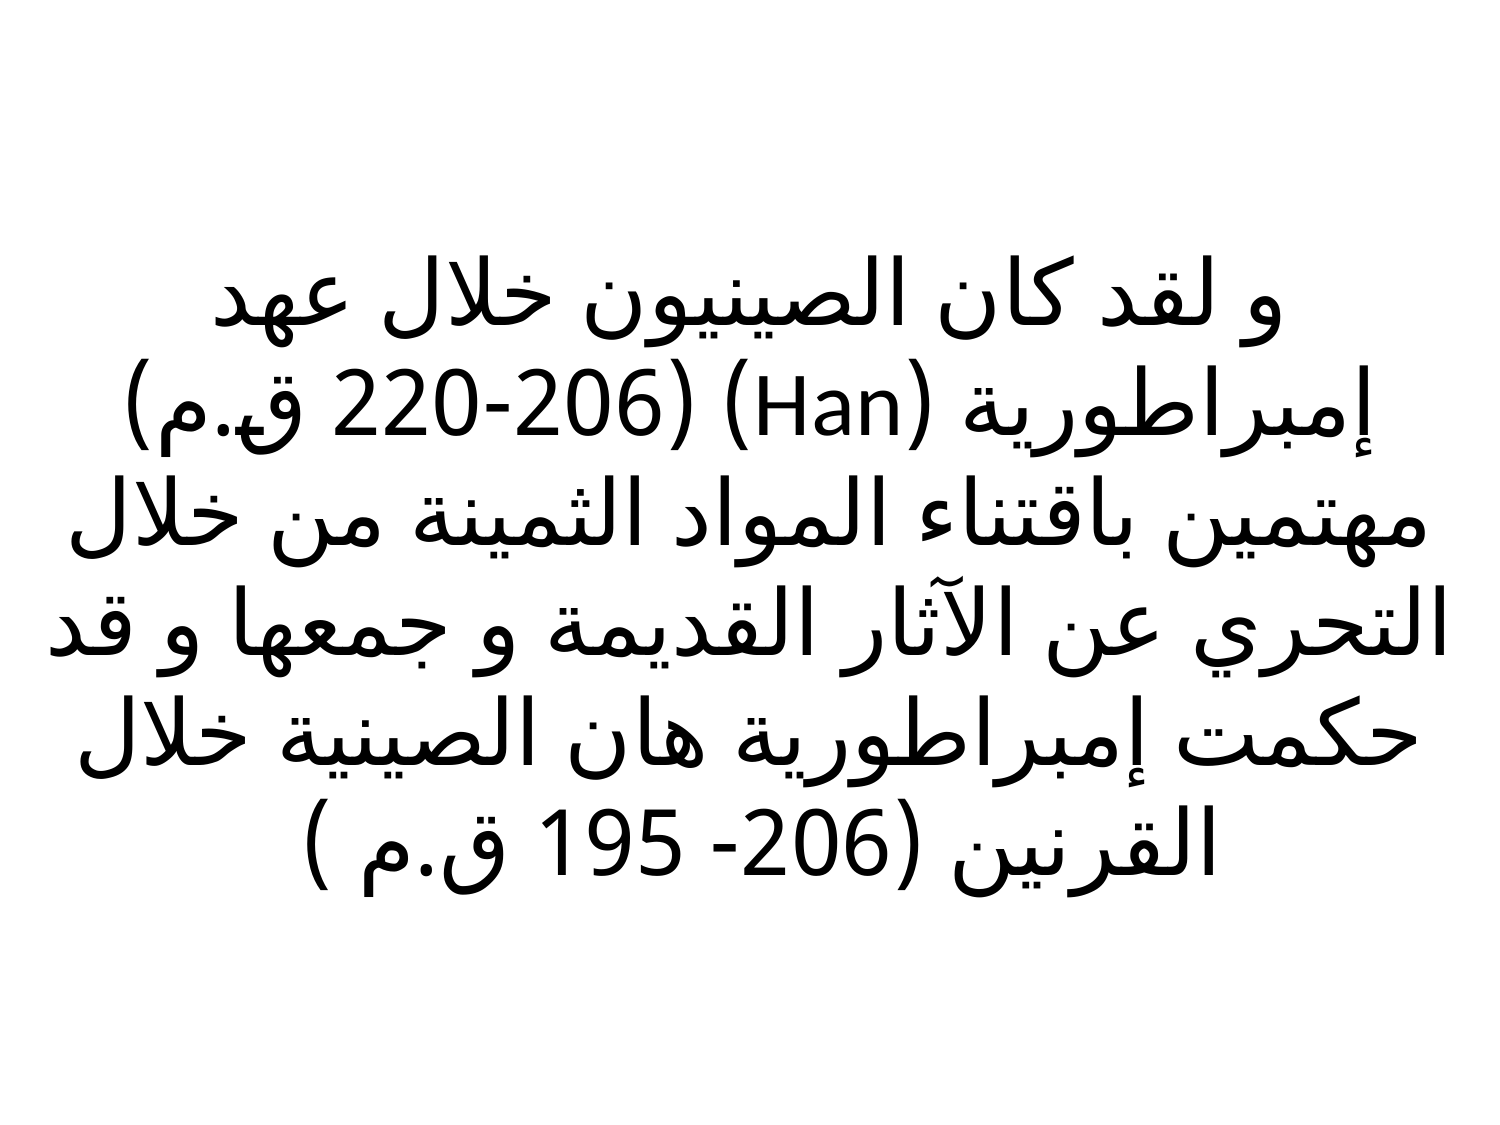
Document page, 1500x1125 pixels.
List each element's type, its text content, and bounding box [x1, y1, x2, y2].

title و لقد كان الصينيون خلال عهد إمبراطورية (Han) (220-206 ق.م) مهتمين باقتناء المواد الثمينة من خلال التحري عن الآثار القديمة و جمعها و قد حكمت إمبراطورية هان الصينية خلال القرنين (206- 195 ق.م ) [29, 45, 1471, 1083]
